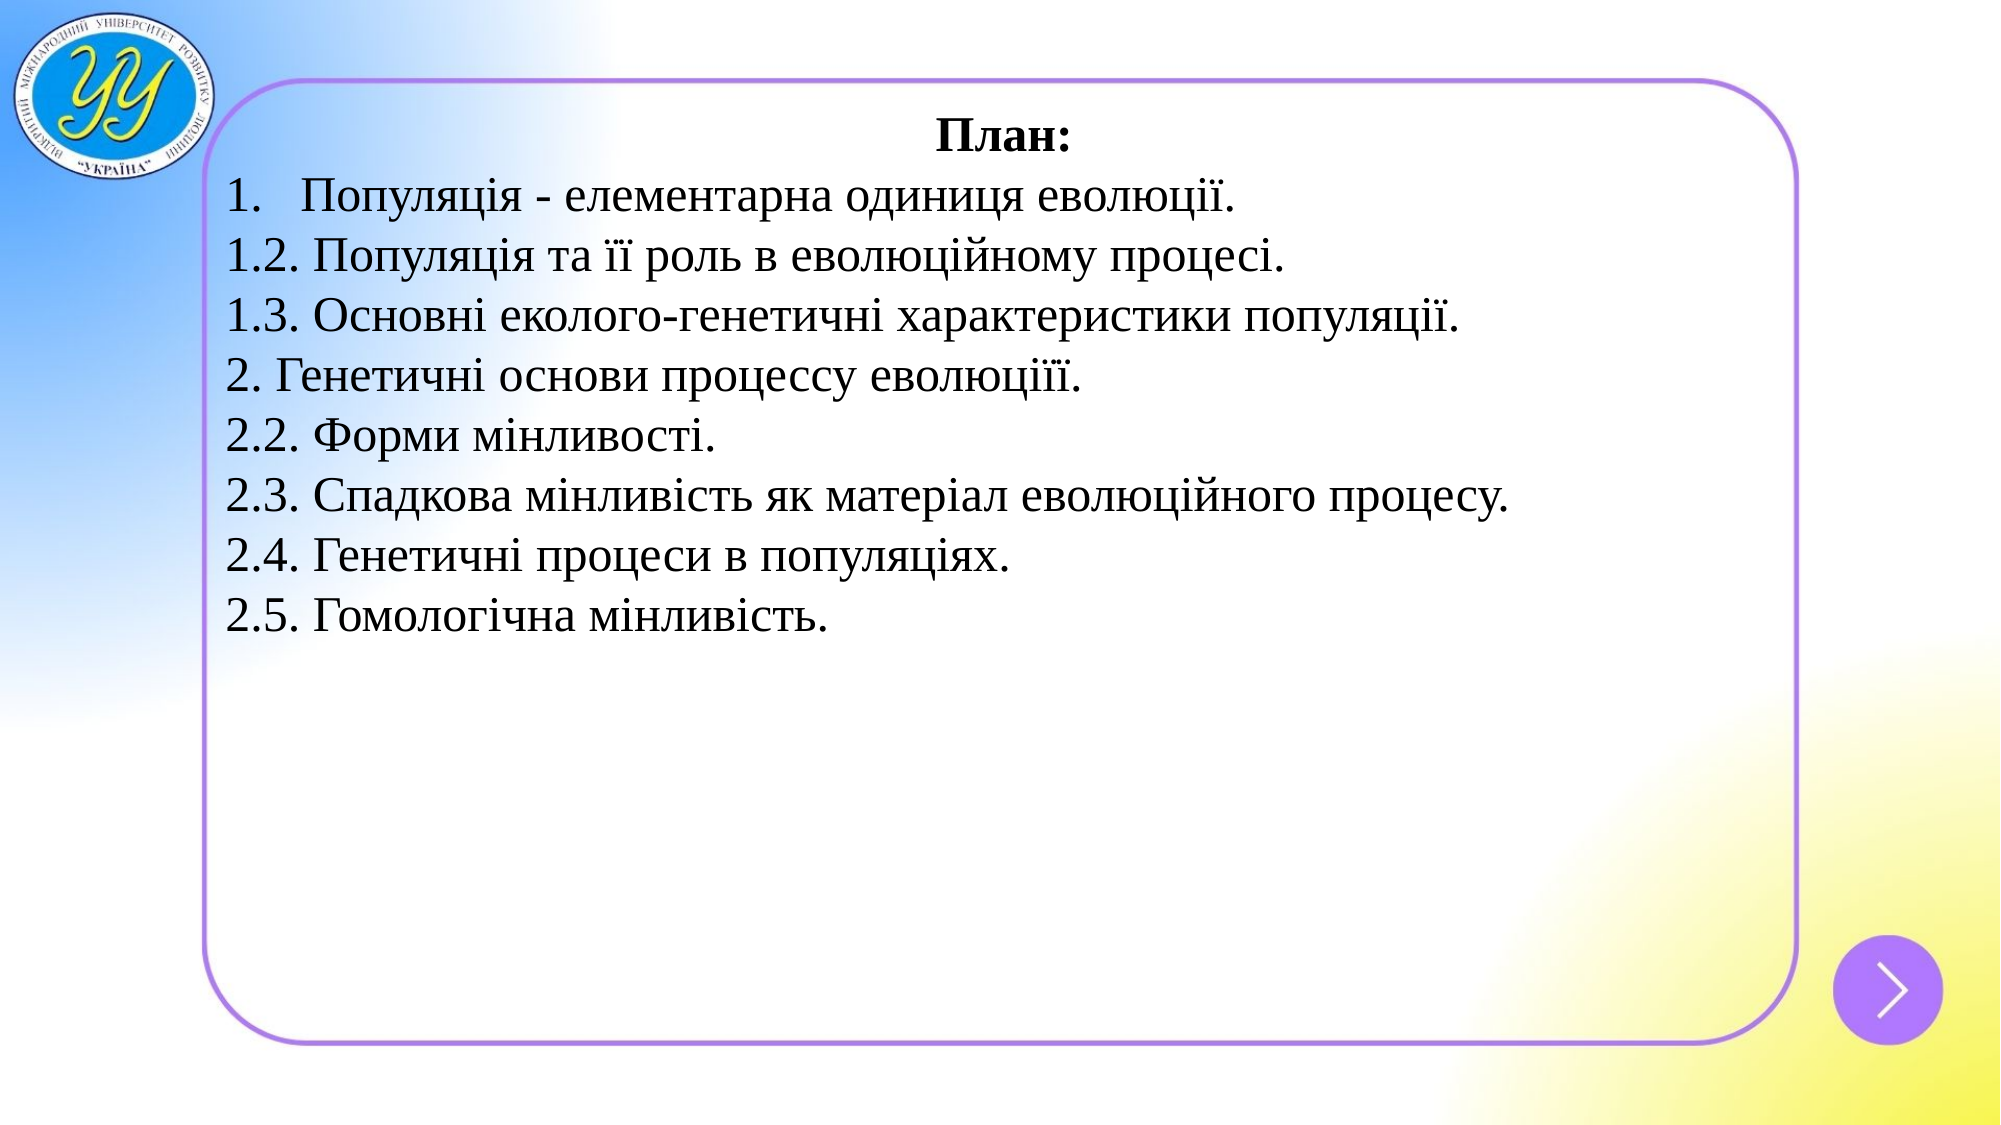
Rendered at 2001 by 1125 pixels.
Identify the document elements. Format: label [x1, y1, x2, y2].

list [0, 0, 2000, 1125]
